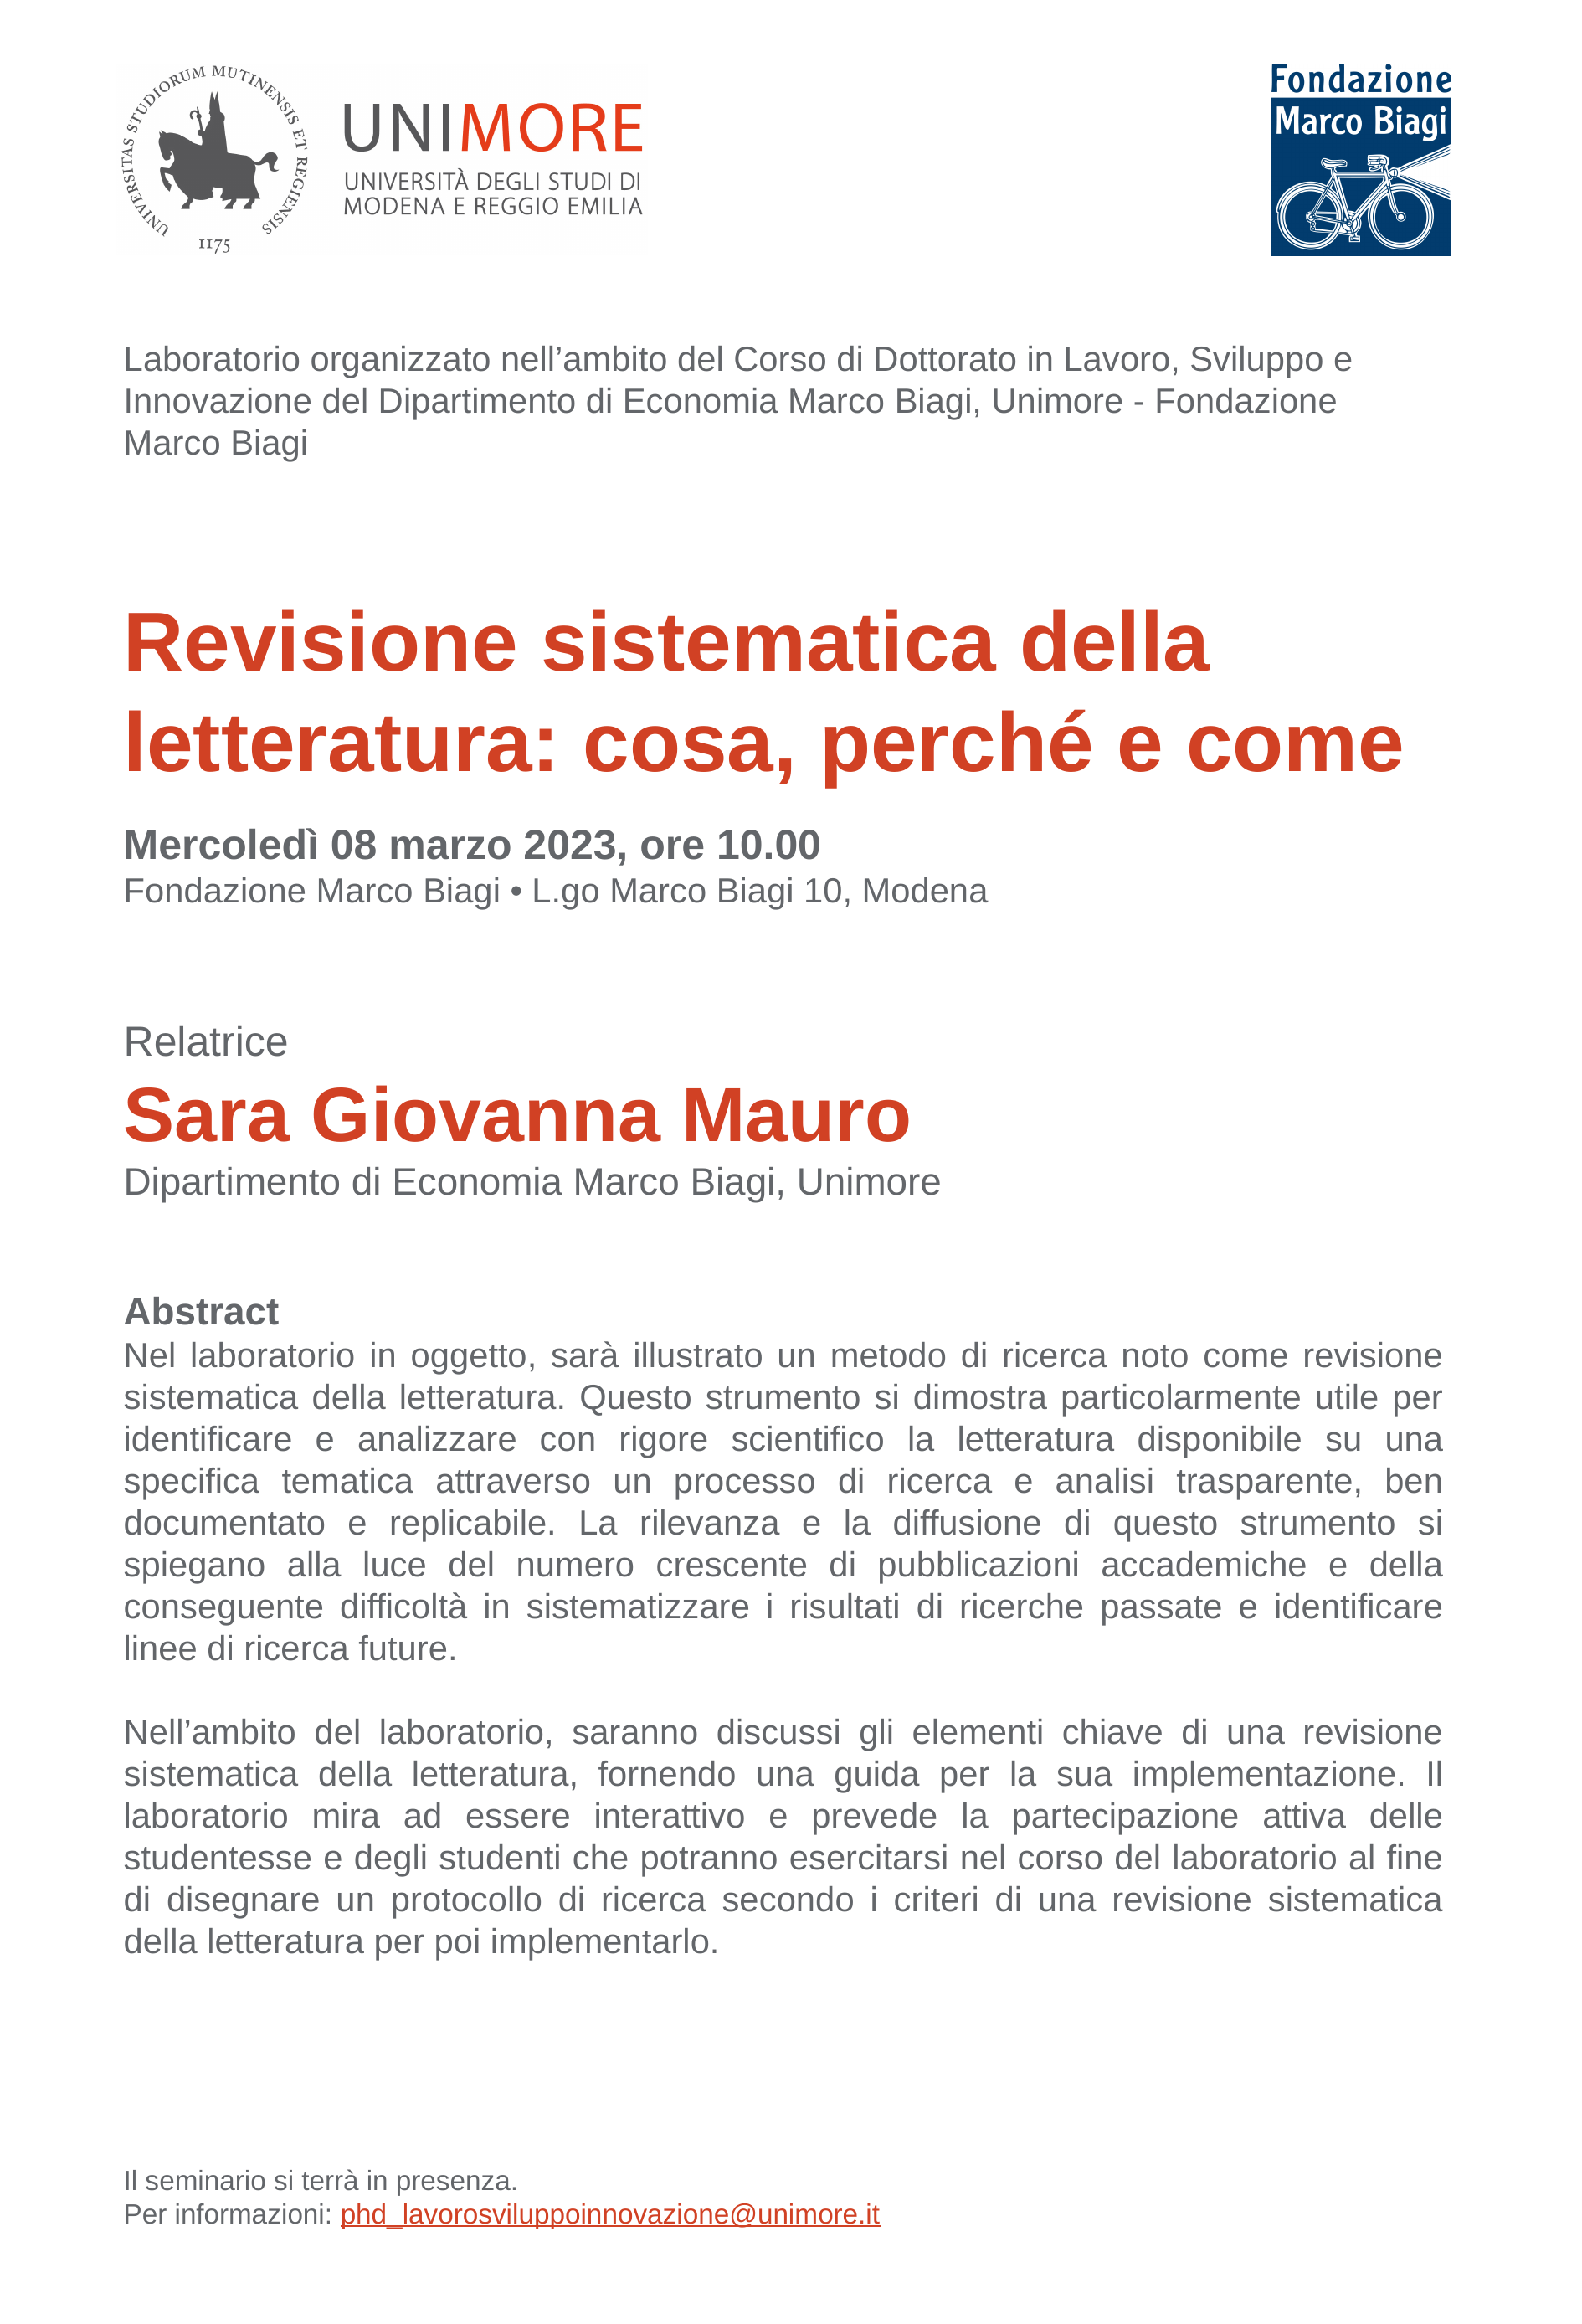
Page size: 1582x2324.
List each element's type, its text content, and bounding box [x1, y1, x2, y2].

title Laboratorio organizzato nell’ambito del Corso di Dottorato in Lavoro, Sviluppo e Innovazione del Dipartimento di Economia Marco Biagi, Unimore - Fondazione Marco Biagi Revisione sistematica della letteratura: cosa, perché e come Mercoledì 08 marzo 2023, ore 10.00 Fondazione Marco Biagi • L.go Marco Biagi 10, Modena [116, 221, 1451, 917]
text_box Il seminario si terrà in presenza. Per informazioni: phd_lavorosviluppoinnovazione@unimore.it [116, 2156, 1451, 2236]
picture [1271, 64, 1451, 256]
picture [116, 64, 648, 255]
text_box Relatrice Sara Giovanna Mauro Dipartimento di Economia Marco Biagi, Unimore Abstract Nel laboratorio in oggetto, sarà illustrato un metodo di ricerca noto come revisione sistematica della letteratura. Questo strumento si dimostra particolarmente utile per identificare e analizzare con rigore scientifico la letteratura disponibile su una specifica tematica attraverso un processo di ricerca e analisi trasparente, ben documentato e replicabile. La rilevanza e la diffusione di questo strumento si spiegano alla luce del numero crescente di pubblicazioni accademiche e della conseguente difficoltà in sistematizzare i risultati di ricerche passate e identificare linee di ricerca future. Nell’ambito del laboratorio, saranno discussi gli elementi chiave di una revisione sistematica della letteratura, fornendo una guida per la sua implementazione. Il laboratorio mira ad essere interattivo e prevede la partecipazione attiva delle studentesse e degli studenti che potranno esercitarsi nel corso del laboratorio al fine di disegnare un protocollo di ricerca secondo i criteri di una revisione sistematica della letteratura per poi implementarlo. [116, 1008, 1451, 1932]
